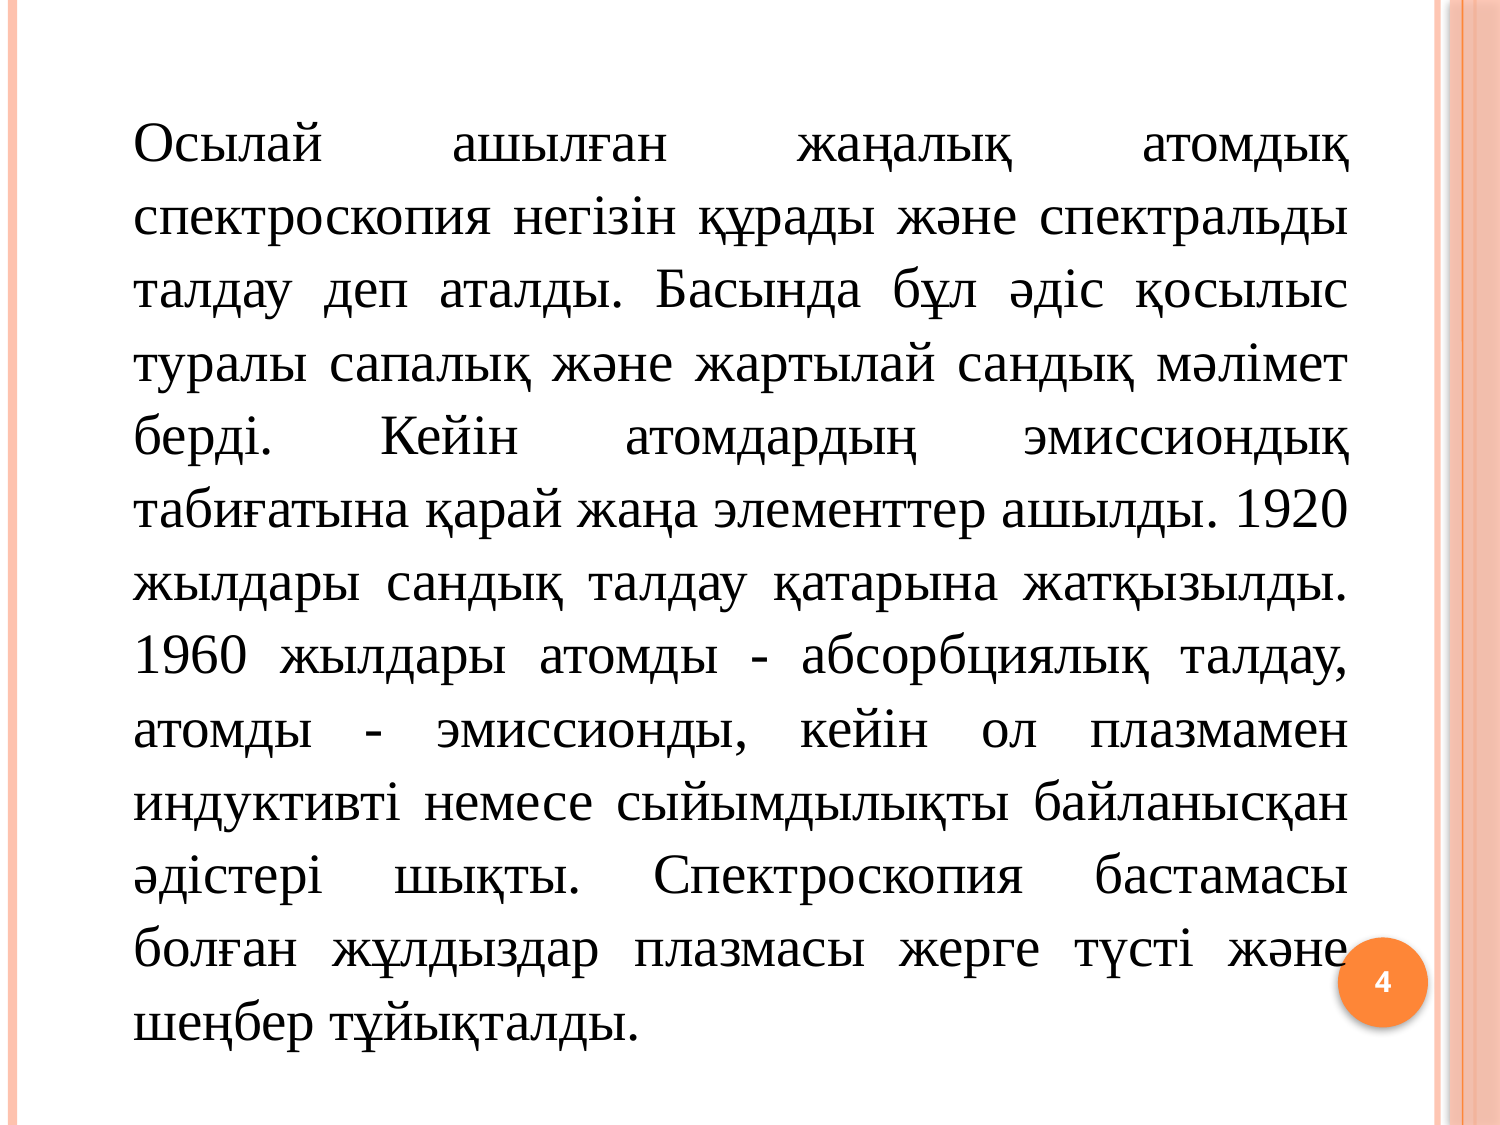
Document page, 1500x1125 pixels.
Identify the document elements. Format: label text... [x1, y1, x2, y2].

slide_number 4 [1333, 940, 1434, 1027]
list Осылай ашылған жаңалық атомдық спектроскопия негізін құрады және спектральды талдау деп аталды. Басында бұл әдіс қосылыс туралы сапалық және жартылай сандық мәлімет берді. Кейін атомдардың эмиссиондық табиғатына қарай жаңа элементтер ашылды. 1920 жылдары сандық талдау қатарына жатқызылды. 1960 жылдары атомды - абсорбциялық талдау, атомды - эмиссионды, кейін ол плазмамен индуктивті немесе сыйымдылықты байланысқан әдістері шықты. Спектроскопия бастамасы болған жұлдыздар плазмасы жерге түсті және шеңбер тұйықталды. [75, 30, 1365, 1062]
